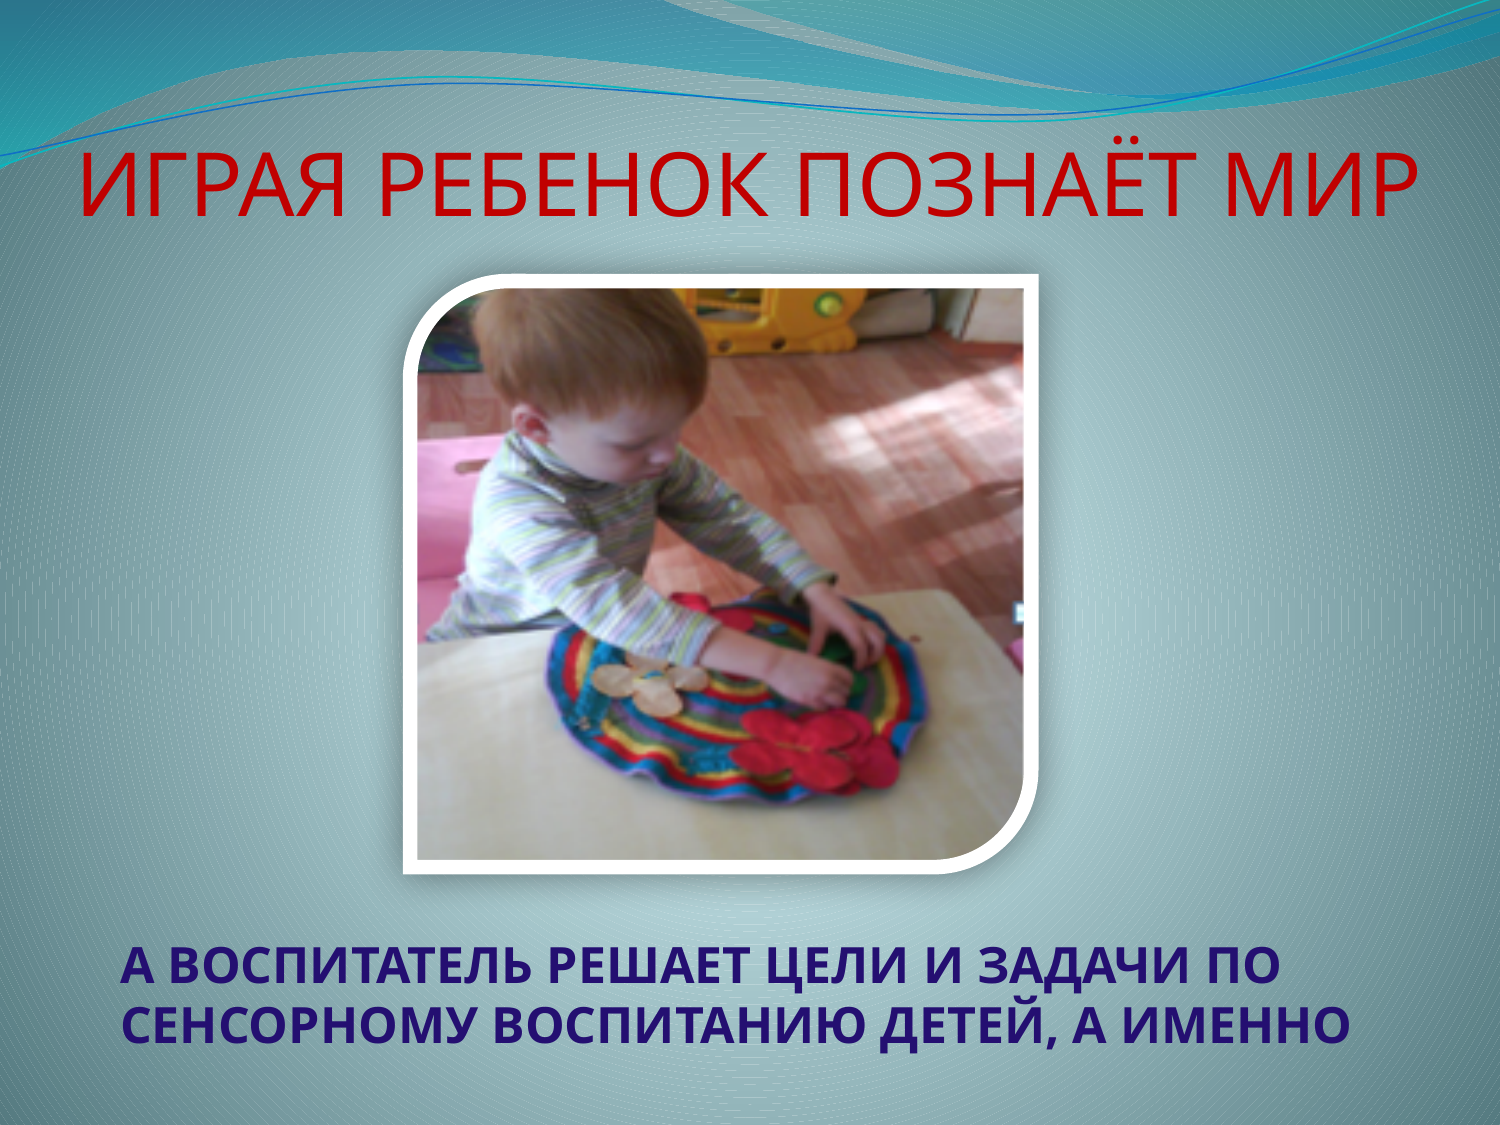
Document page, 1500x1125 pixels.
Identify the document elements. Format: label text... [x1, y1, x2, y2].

title ИГРАЯ РЕБЕНОК ПОЗНАЁТ МИР [75, 115, 1425, 235]
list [409, 280, 1032, 868]
text_box А ВОСПИТАТЕЛЬ РЕШАЕТ ЦЕЛИ И ЗАДАЧИ ПО СЕНСОРНОМУ ВОСПИТАНИЮ ДЕТЕЙ, А ИМЕННО [105, 925, 1442, 1061]
